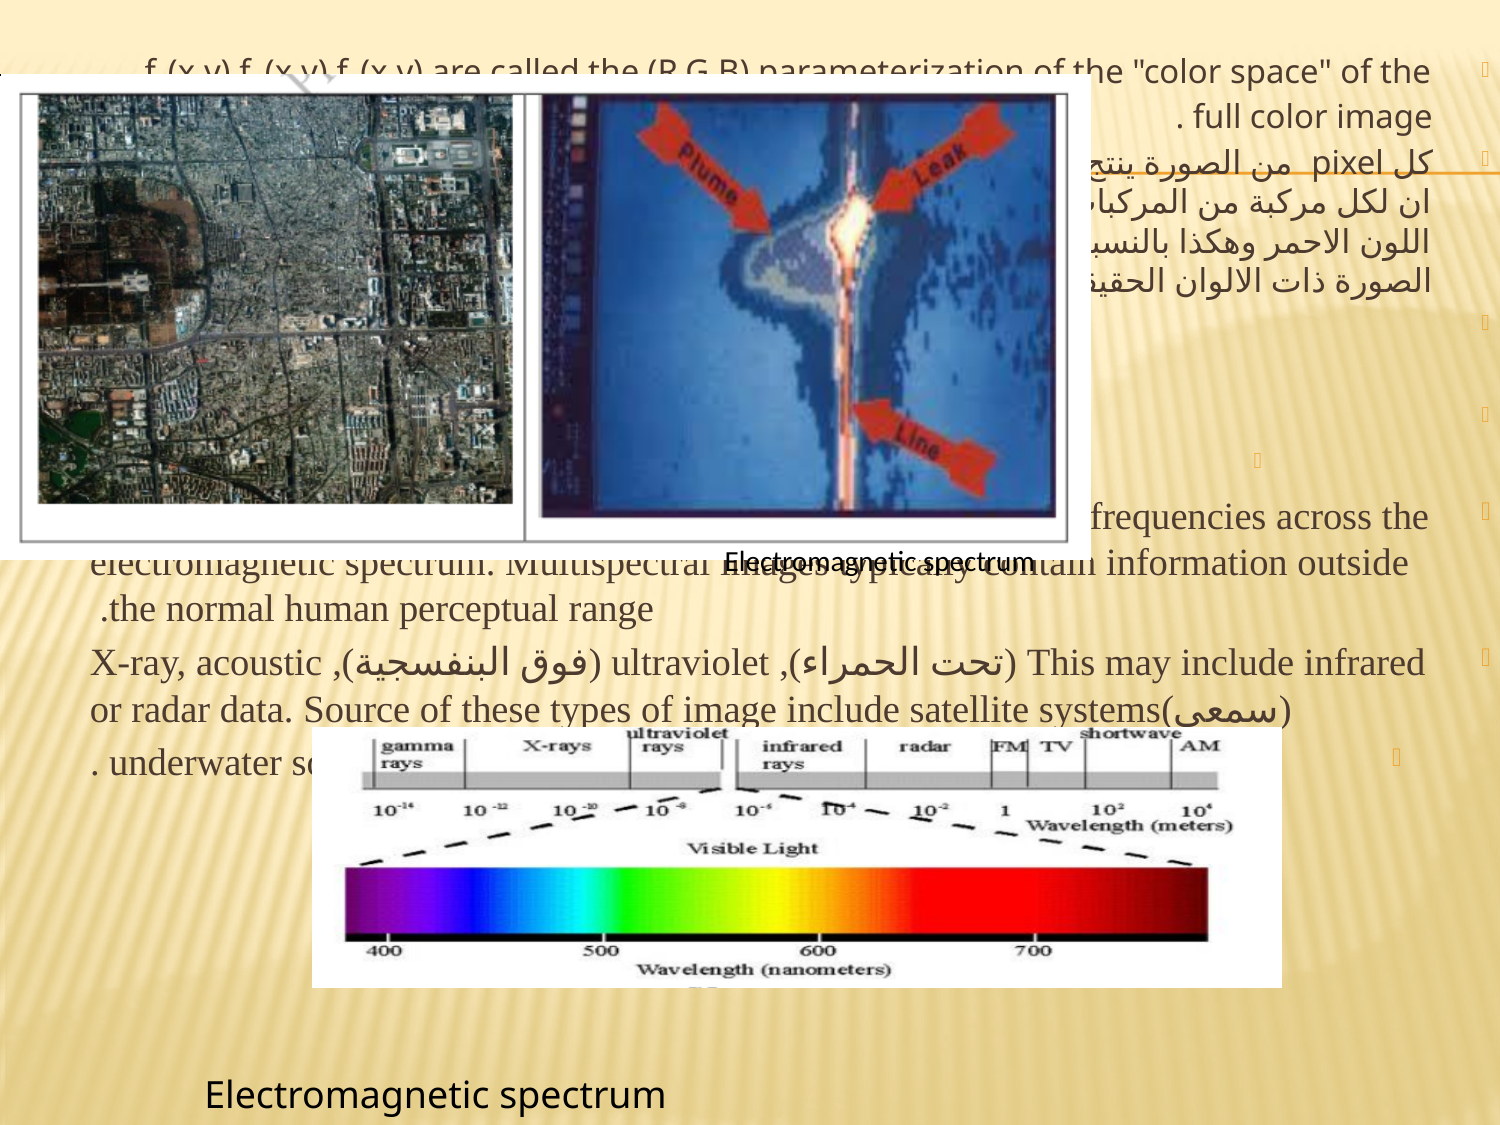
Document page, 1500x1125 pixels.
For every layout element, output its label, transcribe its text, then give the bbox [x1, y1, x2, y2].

text_box Electromagnetic spectrum [449, 577, 1051, 585]
picture [0, 74, 1091, 560]
picture [312, 727, 1282, 988]
text_box Electromagnetic spectrum [147, 1018, 1105, 1124]
list fR(x,y),fG(x,y),fB(x,y) are called the (R,G,B) parameterization of the "color space" of the full color image . كل pixel من الصورة ينتج عن دمج المركبة الحمراء والخضراء والزرقاء لاعطاء اللون المناسب حيث ان لكل مركبة من المركبات الثلاثة مصفوفة ببعدين قالمركبة الحمراء فيها يمثل 0 اللون الاسود و1 اللون الاحمر وهكذا بالنسبة لبقية المركبات الخضراء والزرقاء وتركيب هذه المركبات الثلاث بعطي الصورة ذات الالوان الحقيقية الصور ذات الطيف المتعدد 4- Multiscale images A multispectral image is one that captures image data at specific frequencies across the electromagnetic spectrum. Multispectral images typically contain information outside the normal human perceptual range. This may include infrared (تحت الحمراء), ultraviolet (فوق البنفسجية), X-ray, acoustic (سمعي)or radar data. Source of these types of image include satellite systems ,underwater sonar systems and medical diagnostics imaging systems . [75, 75, 1500, 842]
text_box [0, 0, 1500, 75]
